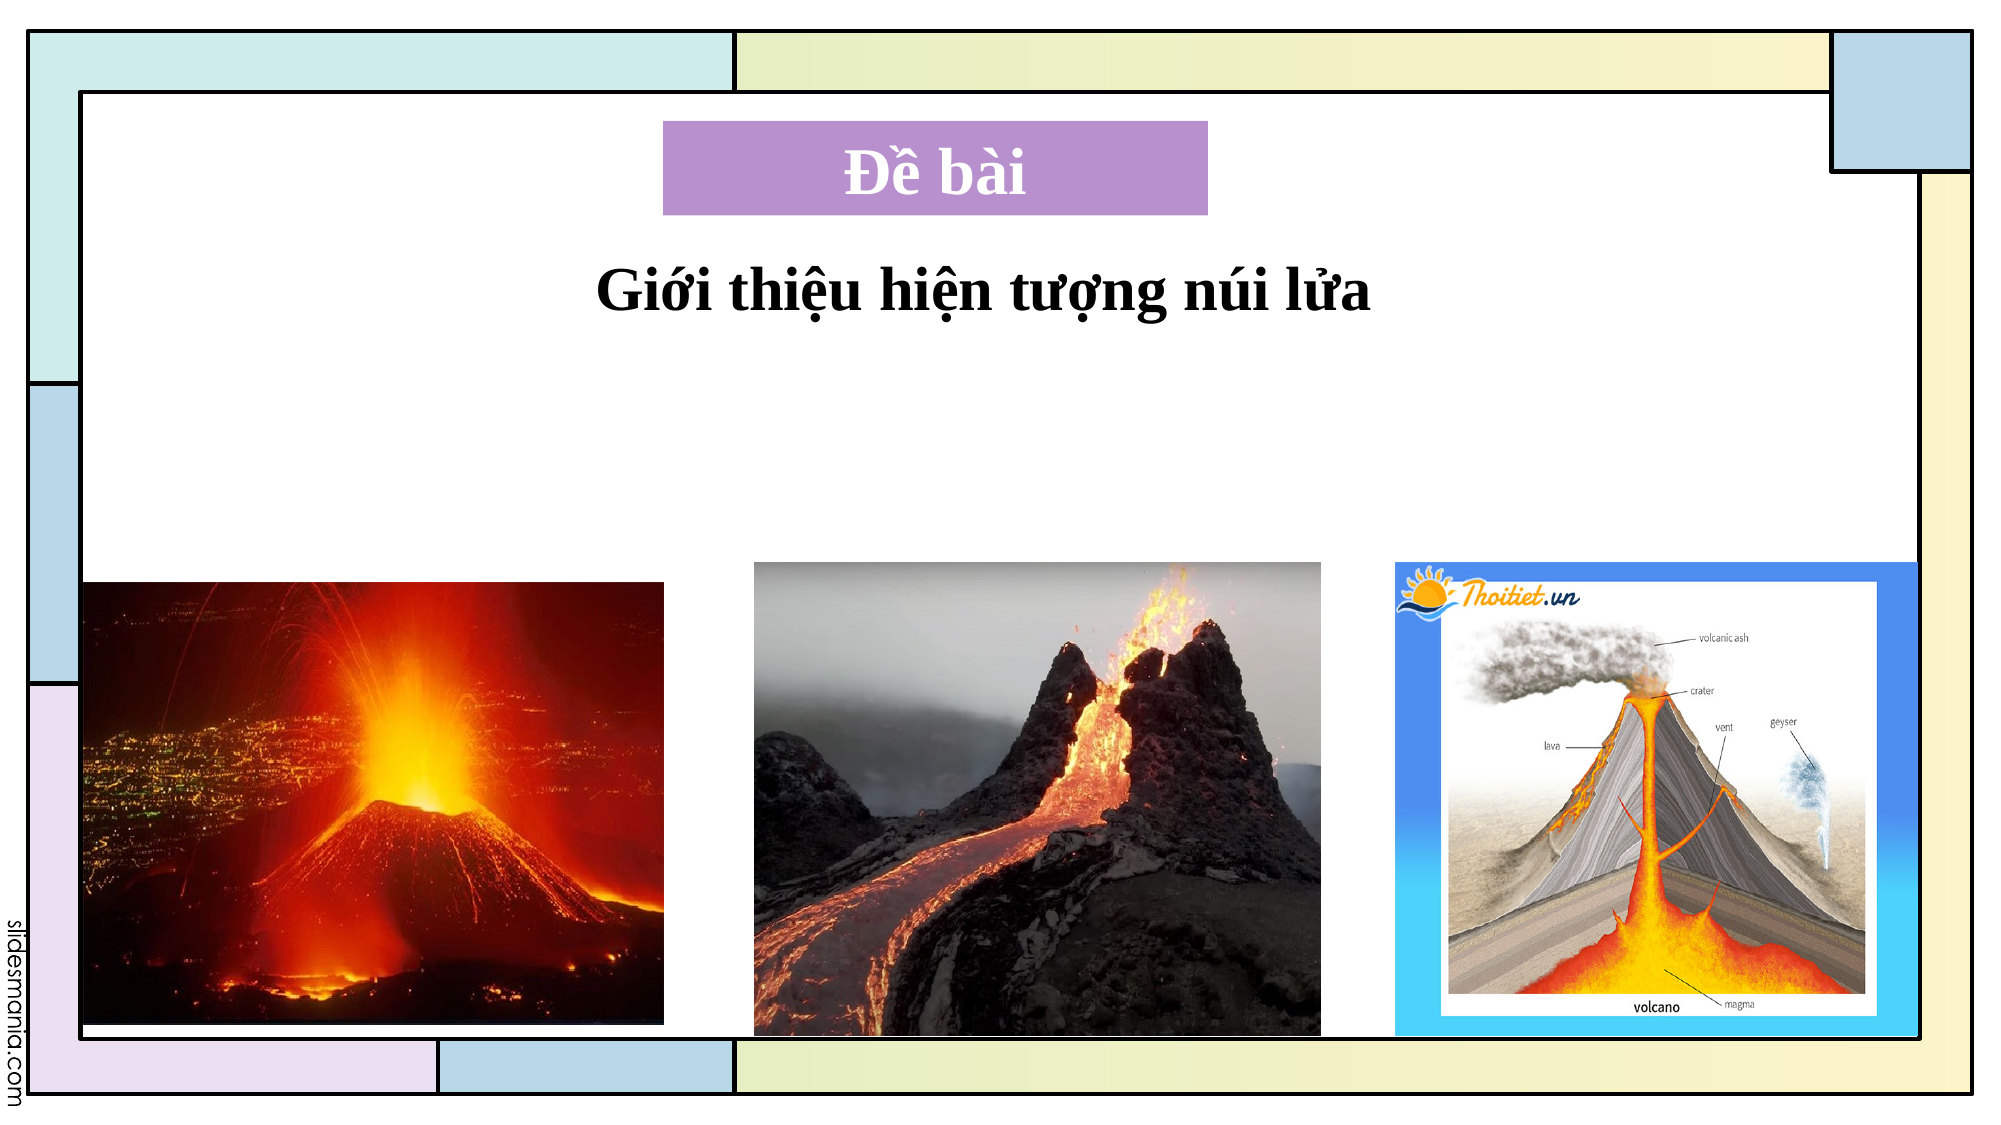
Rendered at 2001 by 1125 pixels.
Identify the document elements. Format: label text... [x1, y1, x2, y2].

picture [83, 582, 664, 1025]
picture [1395, 562, 1918, 1037]
picture [754, 562, 1321, 1037]
text_box Đề bài [663, 120, 1208, 216]
text_box Giới thiệu hiện tượng núi lửa [493, 241, 1507, 331]
